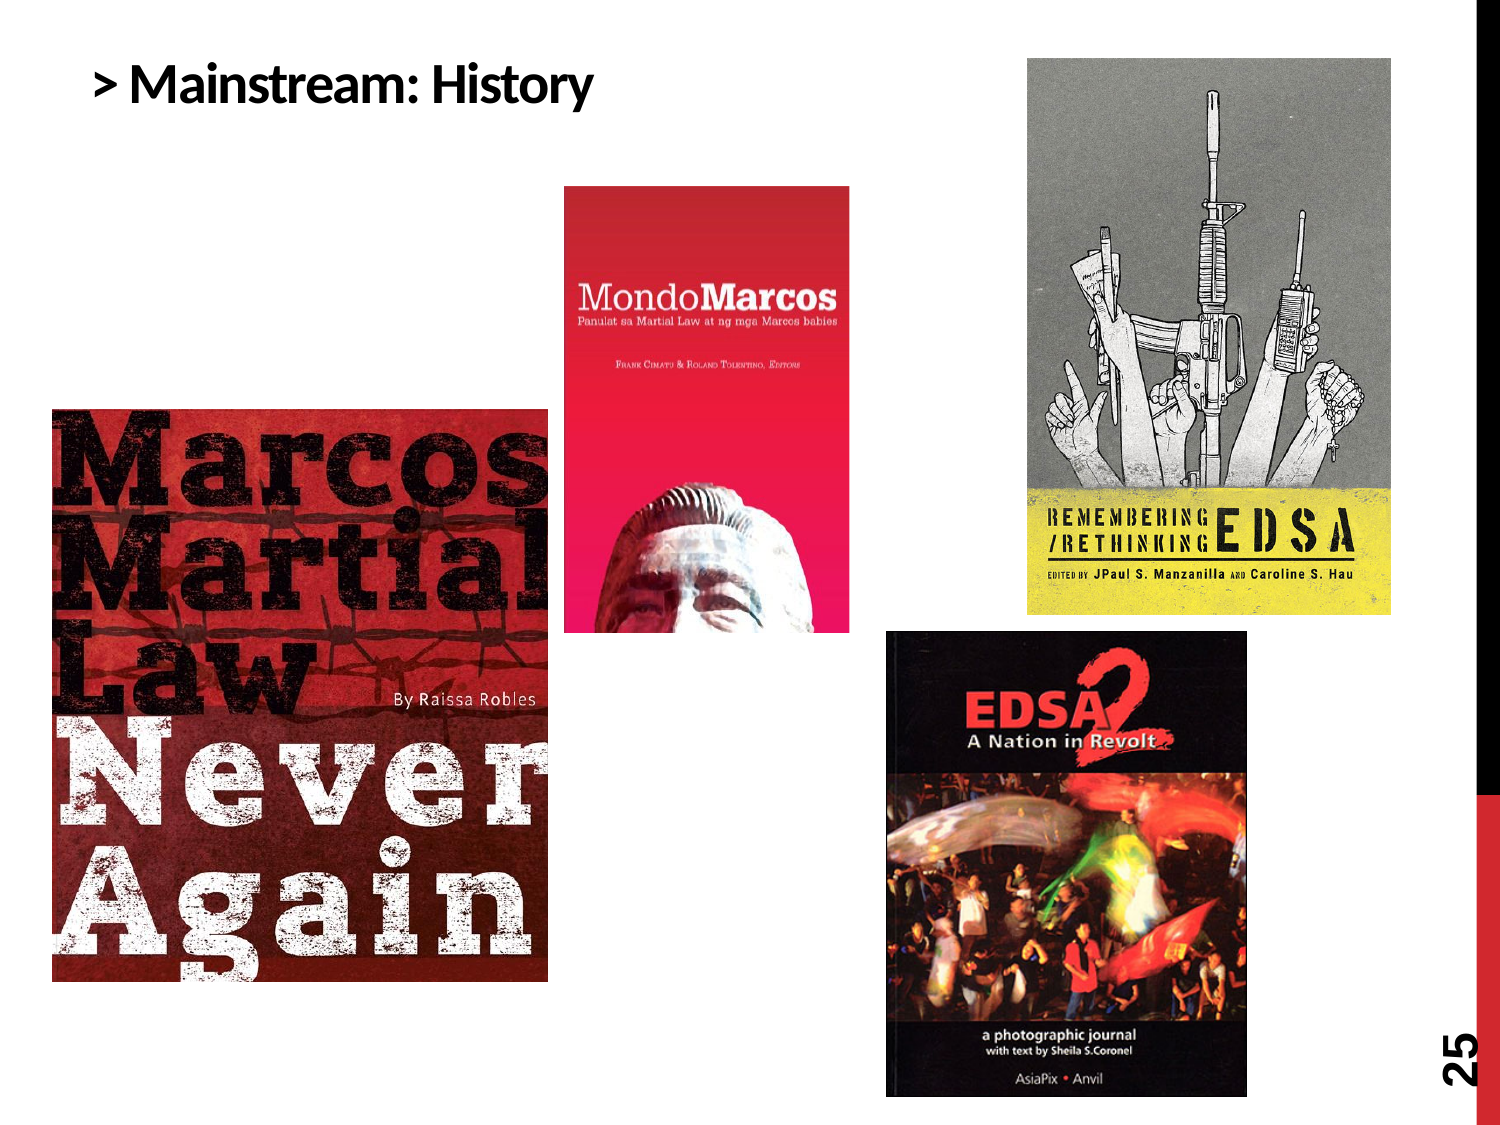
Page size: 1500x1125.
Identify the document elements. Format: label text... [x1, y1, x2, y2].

picture [563, 186, 850, 634]
title > Mainstream: History [75, 37, 1420, 325]
picture [1026, 58, 1392, 615]
picture [886, 630, 1247, 1098]
picture [51, 409, 548, 983]
slide_number 25 [1427, 887, 1488, 1104]
